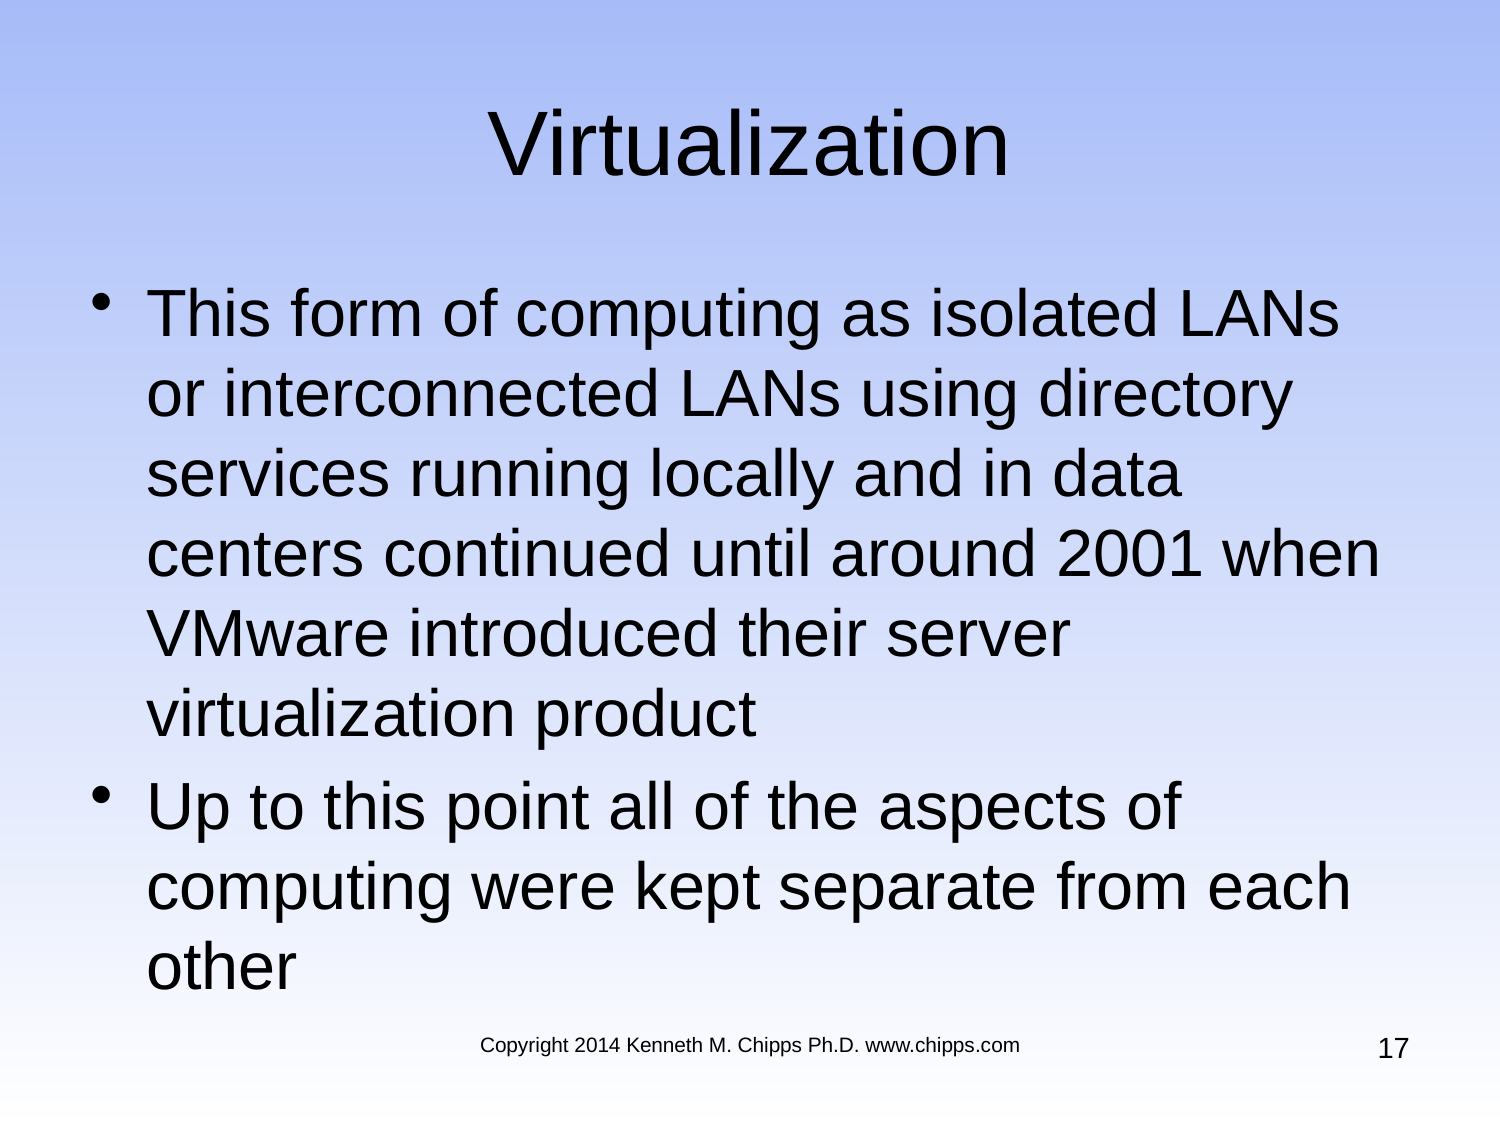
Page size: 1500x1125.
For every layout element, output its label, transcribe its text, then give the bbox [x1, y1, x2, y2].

list This form of computing as isolated LANs or interconnected LANs using directory services running locally and in data centers continued until around 2001 when VMware introduced their server virtualization product Up to this point all of the aspects of computing were kept separate from each other [74, 262, 1426, 1006]
slide_number 17 [1074, 1021, 1426, 1101]
title Virtualization [74, 44, 1426, 233]
footer Copyright 2014 Kenneth M. Chipps Ph.D. www.chipps.com [449, 1024, 1051, 1103]
